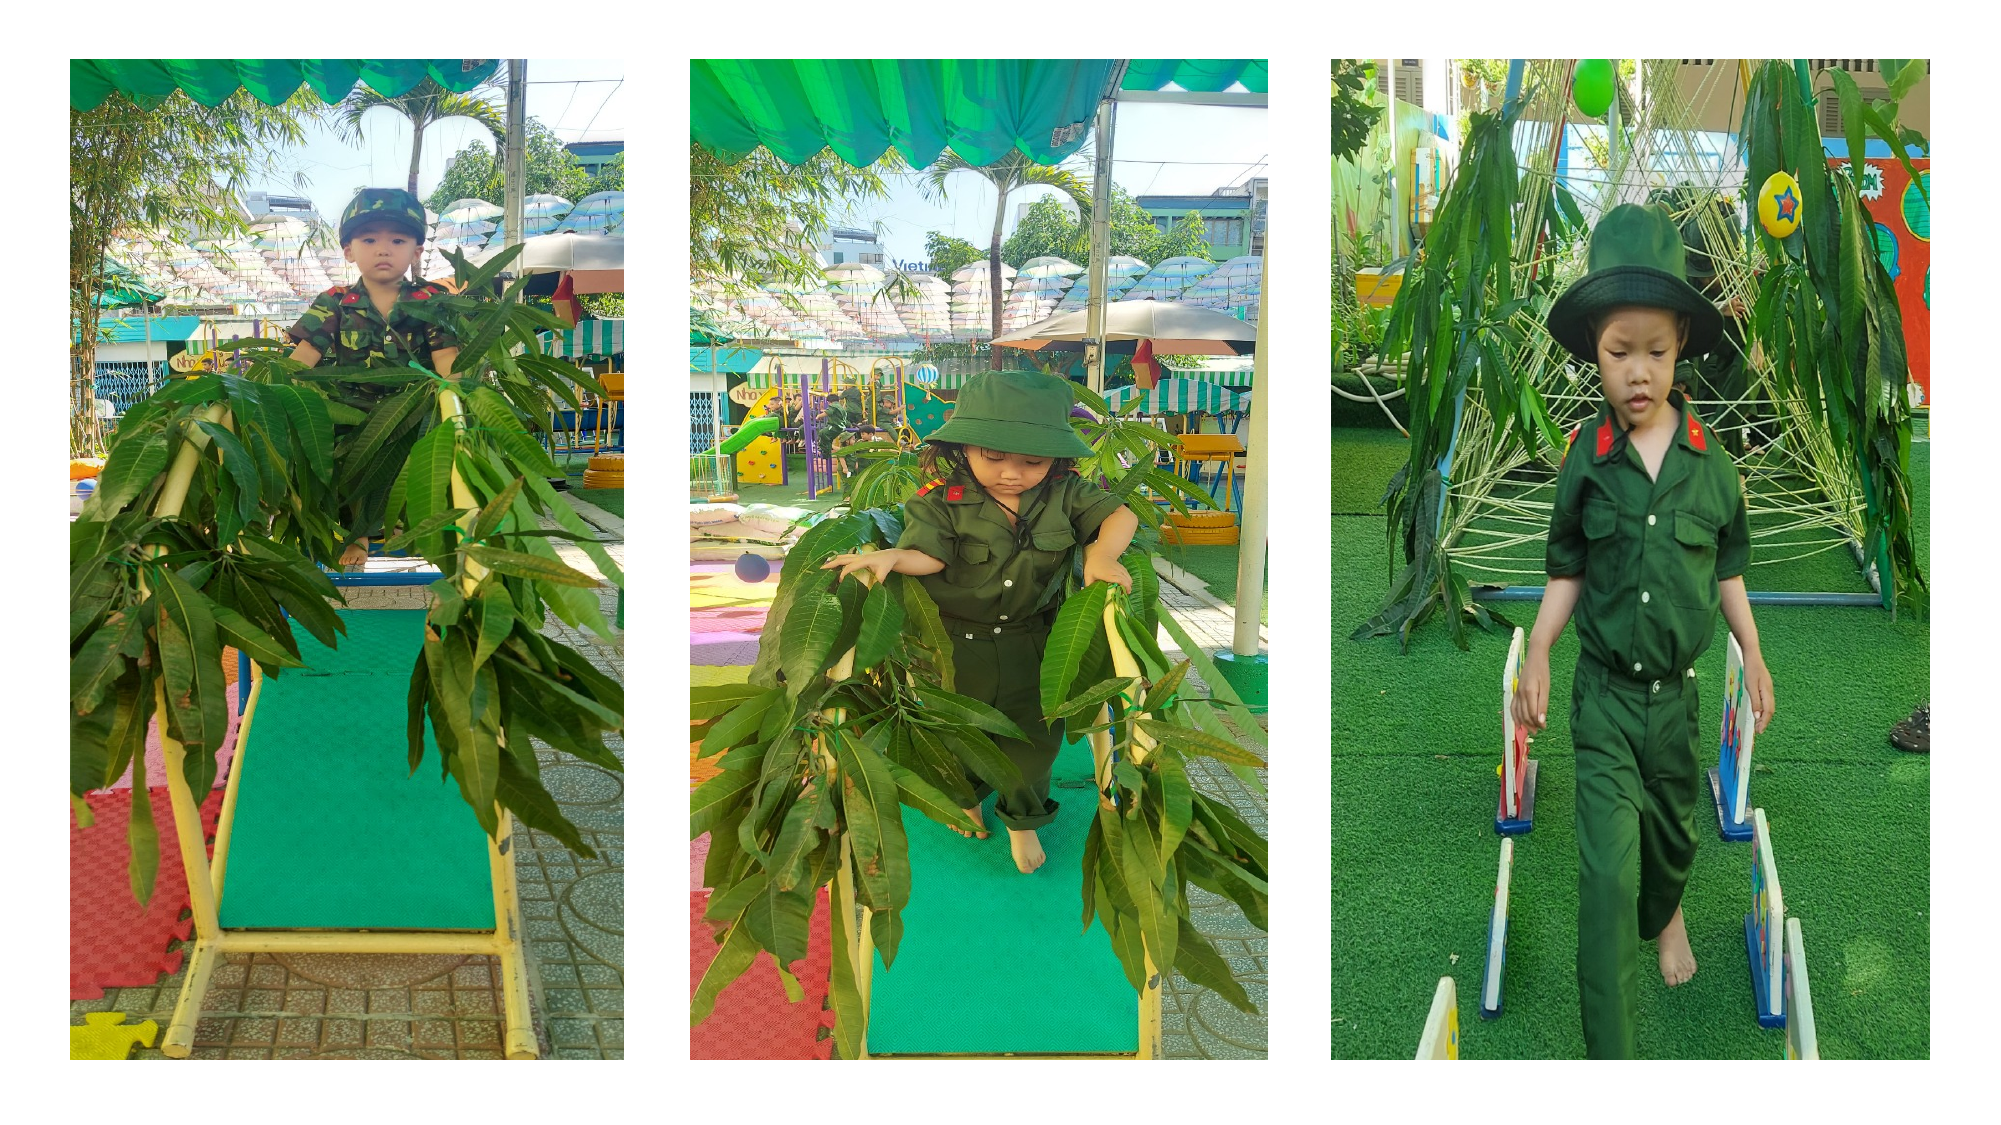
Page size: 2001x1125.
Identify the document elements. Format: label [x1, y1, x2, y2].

list [1331, 59, 1930, 1060]
picture [70, 59, 624, 1060]
picture [690, 59, 1268, 1060]
